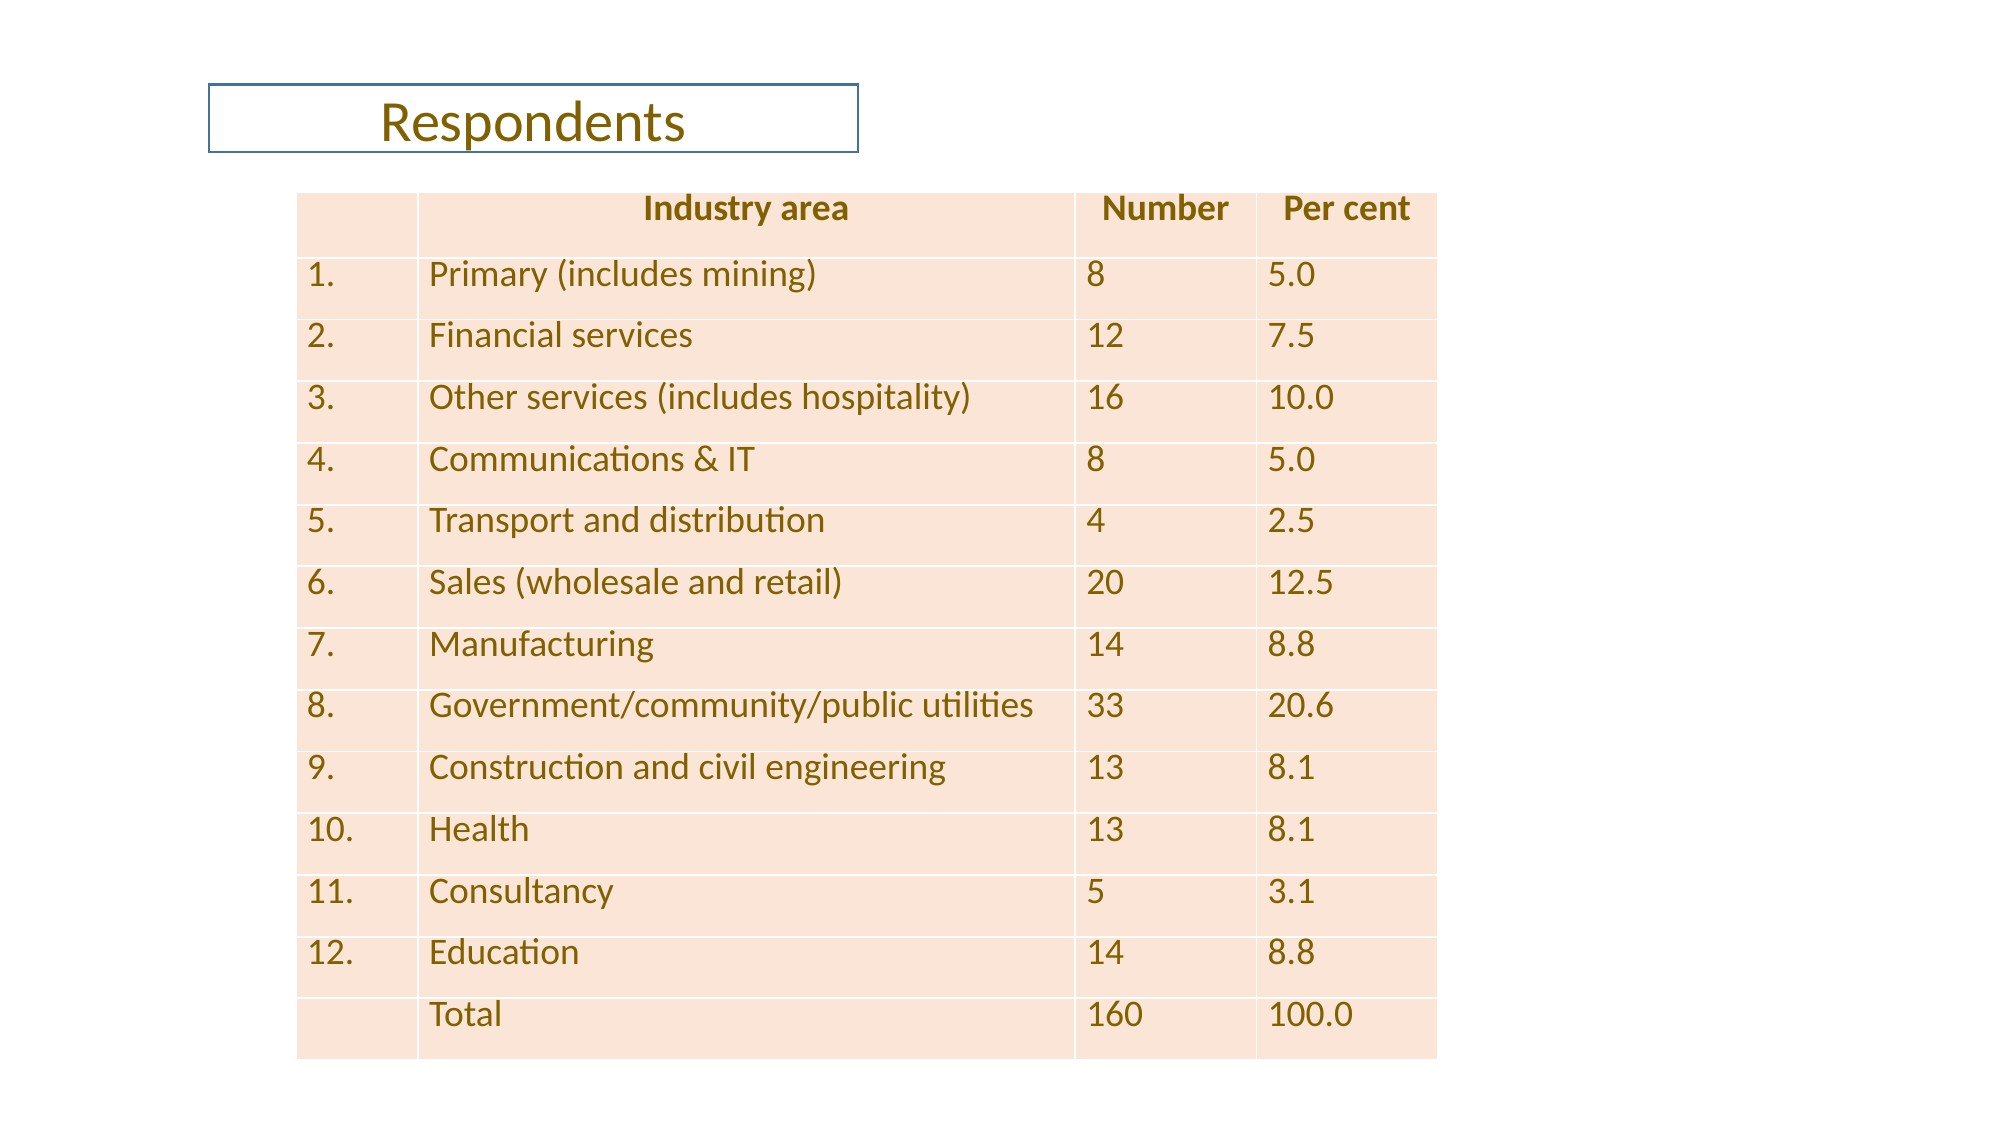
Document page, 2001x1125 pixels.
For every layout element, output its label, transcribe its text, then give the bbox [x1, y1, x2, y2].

table_cell 4. [297, 444, 417, 504]
table_cell Sales (wholesale and retail) [419, 567, 1074, 627]
table_cell Manufacturing [419, 629, 1074, 689]
table_cell 8.1 [1257, 814, 1437, 874]
table_cell 13 [1076, 752, 1256, 812]
table_cell 16 [1076, 382, 1256, 442]
table_cell 8.8 [1257, 629, 1437, 689]
table_cell 100.0 [1257, 999, 1437, 1059]
table_header [297, 193, 417, 257]
table_cell Communications & IT [419, 444, 1074, 504]
table_cell 12.5 [1257, 567, 1437, 627]
table_cell 12 [1076, 320, 1256, 380]
table_cell 8.1 [1257, 752, 1437, 812]
table_cell 9. [297, 752, 417, 812]
table_cell Health [419, 814, 1074, 874]
table_cell Education [419, 938, 1074, 997]
table_cell 11. [297, 876, 417, 936]
text_box Respondents [208, 83, 859, 153]
table_cell Other services (includes hospitality) [419, 382, 1074, 442]
table_cell 2. [297, 320, 417, 380]
table_cell 8 [1076, 259, 1256, 319]
table_cell 12. [297, 938, 417, 997]
table_cell 3. [297, 382, 417, 442]
table_cell 1. [297, 259, 417, 319]
table_header Per cent [1257, 193, 1437, 257]
table_cell 3.1 [1257, 876, 1437, 936]
table_cell 8 [1076, 444, 1256, 504]
table_cell 7. [297, 629, 417, 689]
table_cell 8. [297, 691, 417, 751]
table_header Industry area [419, 193, 1074, 257]
table_cell 14 [1076, 938, 1256, 997]
table_cell 13 [1076, 814, 1256, 874]
table_cell 2.5 [1257, 506, 1437, 565]
table_cell 14 [1076, 629, 1256, 689]
table_header Number [1076, 193, 1256, 257]
table_cell 8.8 [1257, 938, 1437, 997]
table_cell 160 [1076, 999, 1256, 1059]
table_cell Transport and distribution [419, 506, 1074, 565]
table_cell 20 [1076, 567, 1256, 627]
table_cell Government/community/public utilities [419, 691, 1074, 751]
table_cell 5.0 [1257, 444, 1437, 504]
table_cell Financial services [419, 320, 1074, 380]
table_cell 5.0 [1257, 259, 1437, 319]
table_cell 7.5 [1257, 320, 1437, 380]
table_cell 4 [1076, 506, 1256, 565]
table_cell [297, 999, 417, 1059]
table_cell Primary (includes mining) [419, 259, 1074, 319]
table_cell Construction and civil engineering [419, 752, 1074, 812]
table_cell Total [419, 999, 1074, 1059]
table_cell 6. [297, 567, 417, 627]
table_cell 33 [1076, 691, 1256, 751]
table_cell 5. [297, 506, 417, 565]
table_cell 5 [1076, 876, 1256, 936]
table_cell 10. [297, 814, 417, 874]
table_cell Consultancy [419, 876, 1074, 936]
table_cell 10.0 [1257, 382, 1437, 442]
table_cell 20.6 [1257, 691, 1437, 751]
